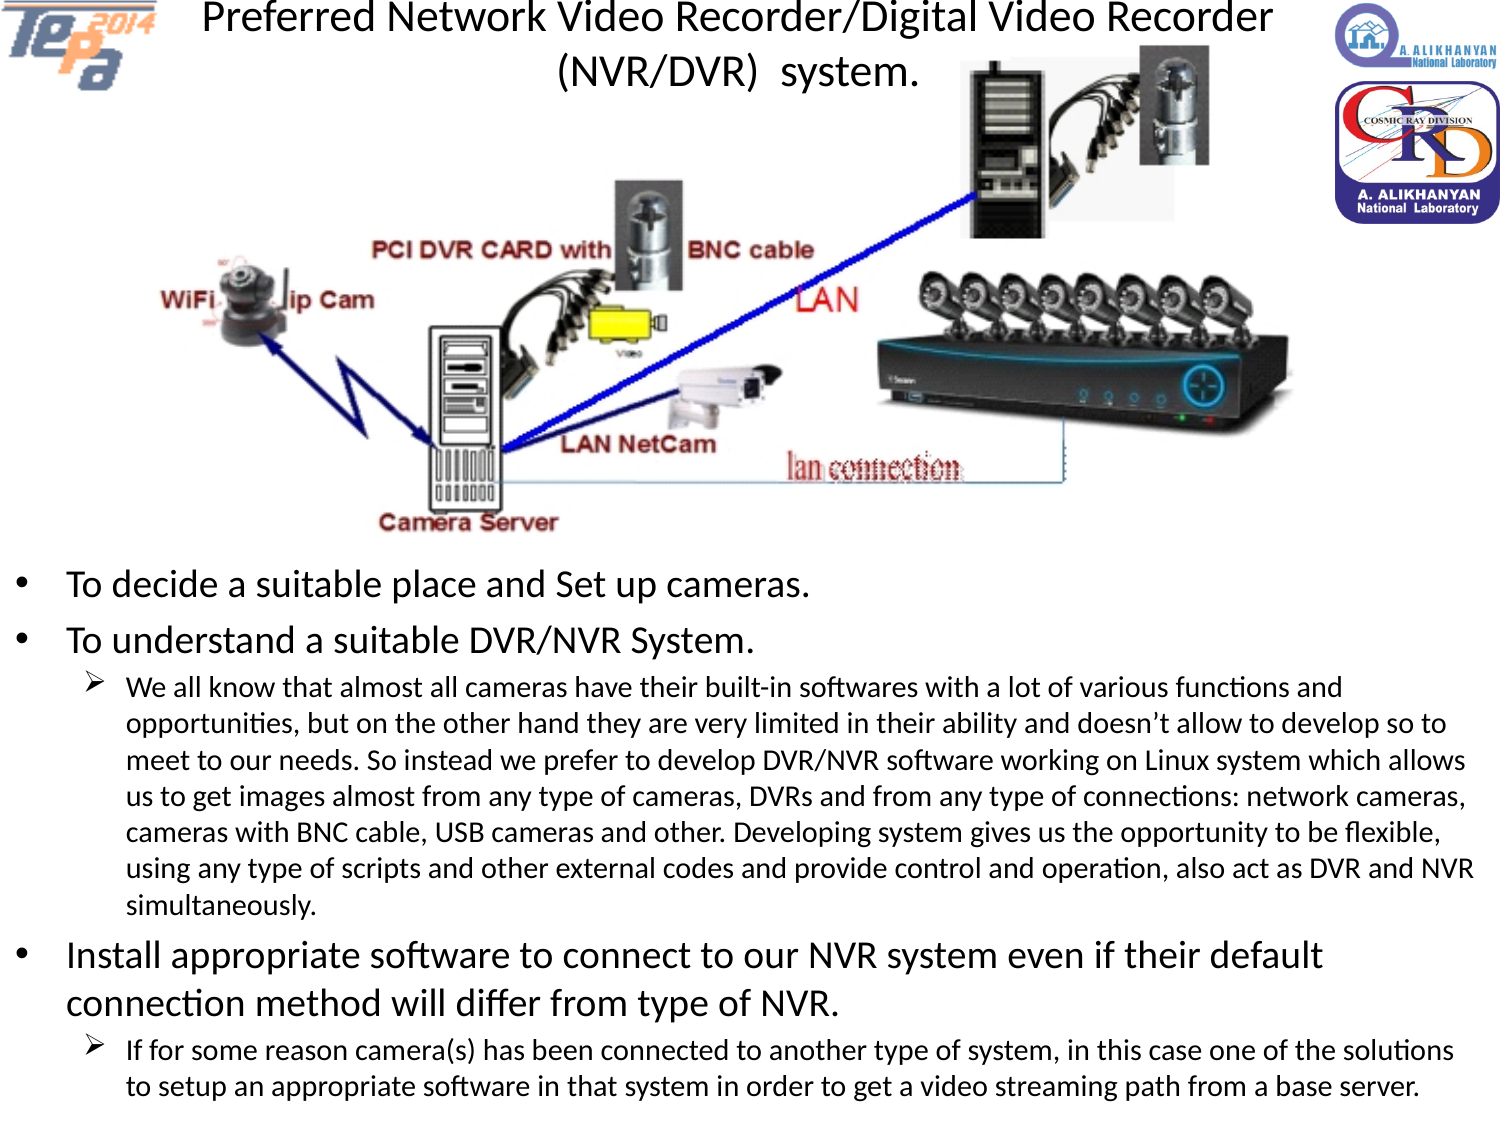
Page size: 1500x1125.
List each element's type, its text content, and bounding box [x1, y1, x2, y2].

picture [1331, 0, 1500, 72]
list To decide a suitable place and Set up cameras. To understand a suitable DVR/NVR System. We all know that almost all cameras have their built-in softwares with a lot of various functions and opportunities, but on the other hand they are very limited in their ability and doesn’t allow to develop so to meet to our needs. So instead we prefer to develop DVR/NVR software working on Linux system which allows us to get images almost from any type of cameras, DVRs and from any type of connections: network cameras, cameras with BNC cable, USB cameras and other. Developing system gives us the opportunity to be flexible, using any type of scripts and other external codes and provide control and operation, also act as DVR and NVR simultaneously. Install appropriate software to connect to our NVR system even if their default connection method will differ from type of NVR. If for some reason camera(s) has been connected to another type of system, in this case one of the solutions to setup an appropriate software in that system in order to get a video streaming path from a base server. [0, 550, 1500, 1125]
picture [1335, 81, 1500, 225]
picture [0, 0, 1306, 544]
title Preferred Network Video Recorder/Digital Video Recorder (NVR/DVR) system. [160, 0, 1333, 82]
